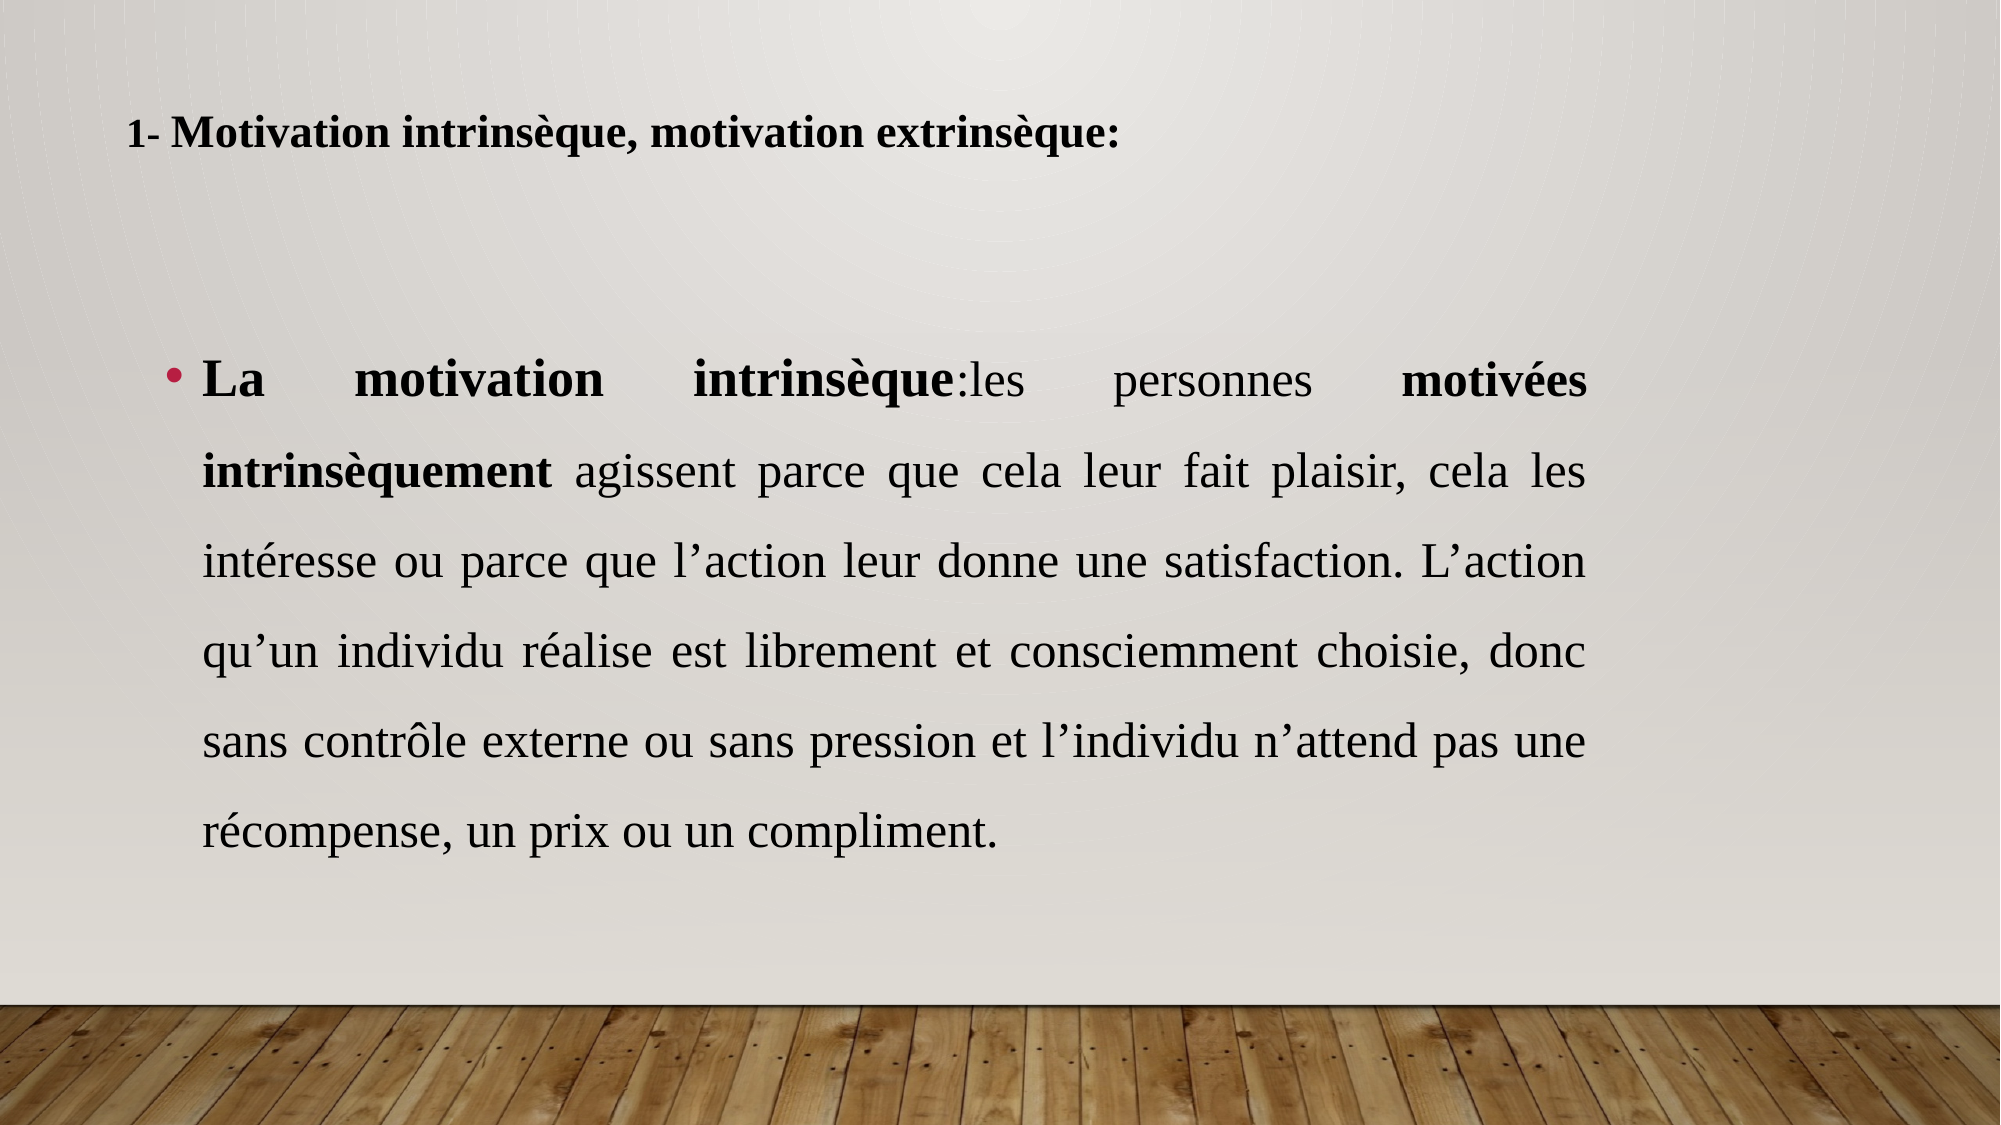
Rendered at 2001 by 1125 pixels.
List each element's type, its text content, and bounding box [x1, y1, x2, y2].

title 1- Motivation intrinsèque, motivation extrinsèque: [111, 99, 1522, 262]
list La motivation intrinsèque:les personnes motivées intrinsèquement agissent parce que cela leur fait plaisir, cela les intéresse ou parce que l’action leur donne une satisfaction. L’action qu’un individu réalise est librement et consciemment choisie, donc sans contrôle externe ou sans pression et l’individu n’attend pas une récompense, un prix ou un compliment. [149, 302, 1603, 950]
picture [0, 1005, 2000, 1125]
